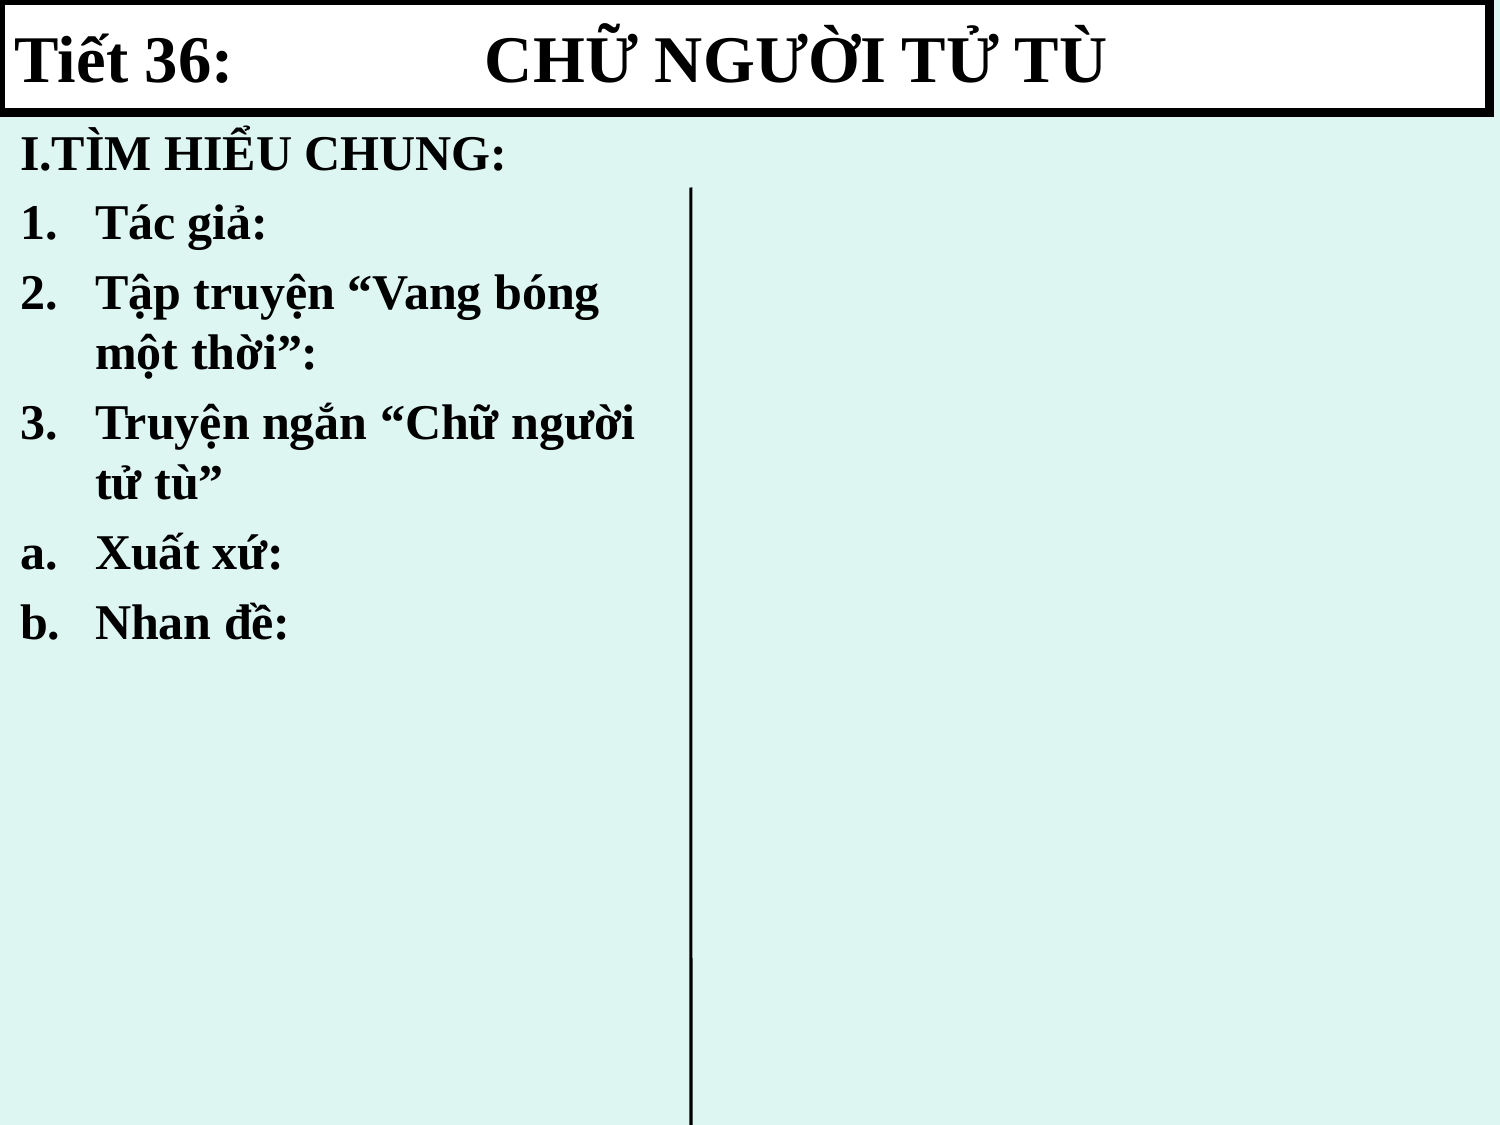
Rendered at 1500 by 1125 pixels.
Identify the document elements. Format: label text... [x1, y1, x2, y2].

text_box Tiết 36: CHỮ NGƯỜI TỬ TÙ [0, 0, 1490, 113]
text_box I.TÌM HIỂU CHUNG: Tác giả: Tập truyện “Vang bóng một thời”: Truyện ngắn “Chữ người tử tù” Xuất xứ: Nhan đề: [5, 112, 691, 1125]
